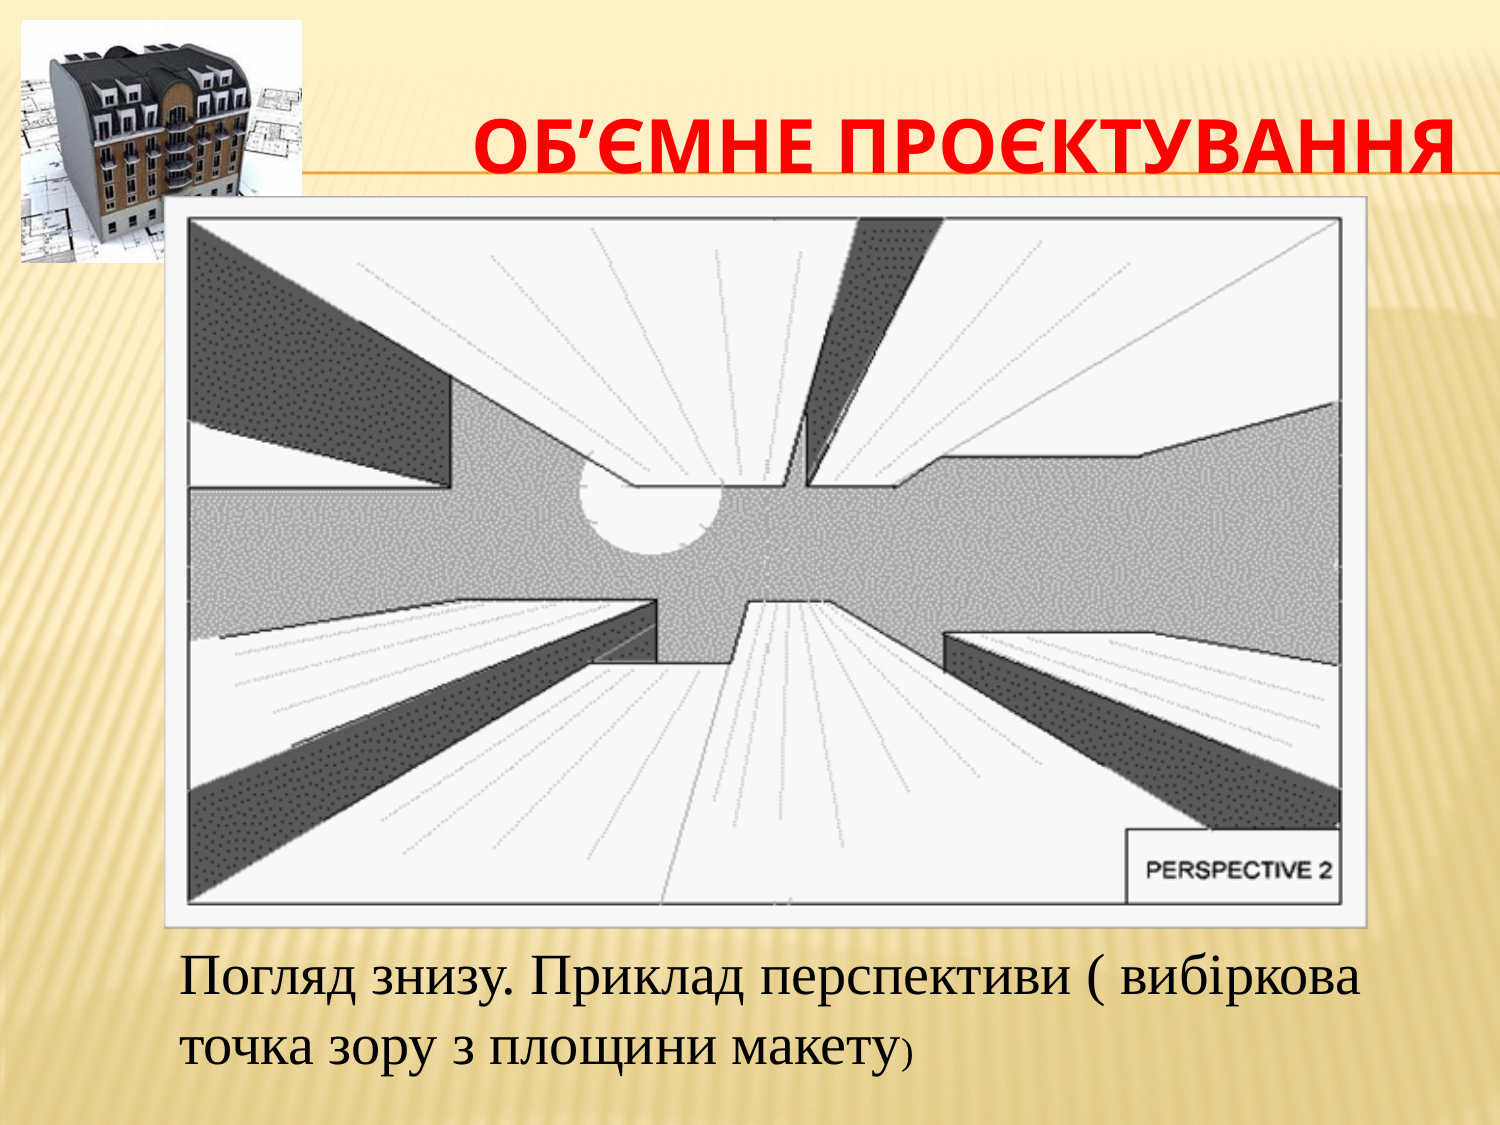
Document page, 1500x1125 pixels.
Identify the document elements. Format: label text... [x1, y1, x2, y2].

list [164, 195, 1370, 932]
text_box Погляд знизу. Приклад перспективи ( вибіркова точка зору з площини макету) [164, 928, 1441, 1084]
title ОБ’Ємне ПроЄктування [312, 75, 1475, 213]
picture [20, 20, 302, 263]
